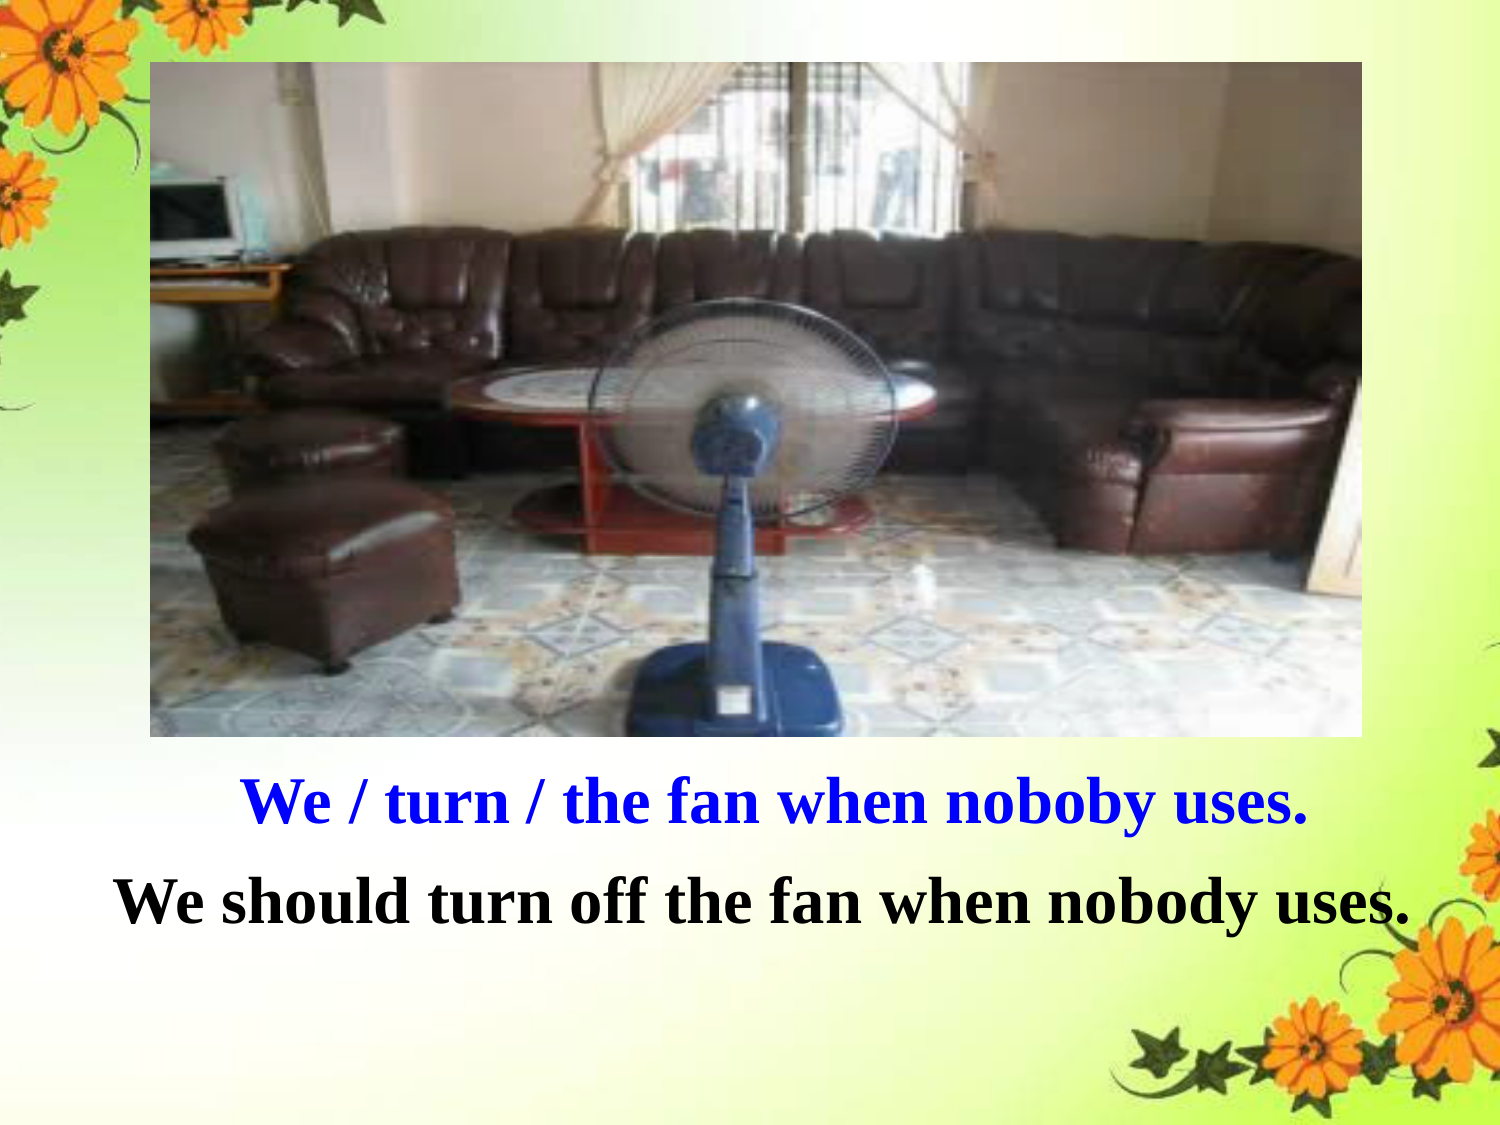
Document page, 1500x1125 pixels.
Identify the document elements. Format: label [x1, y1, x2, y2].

text_box [149, 61, 1363, 738]
picture [0, 0, 1500, 1125]
